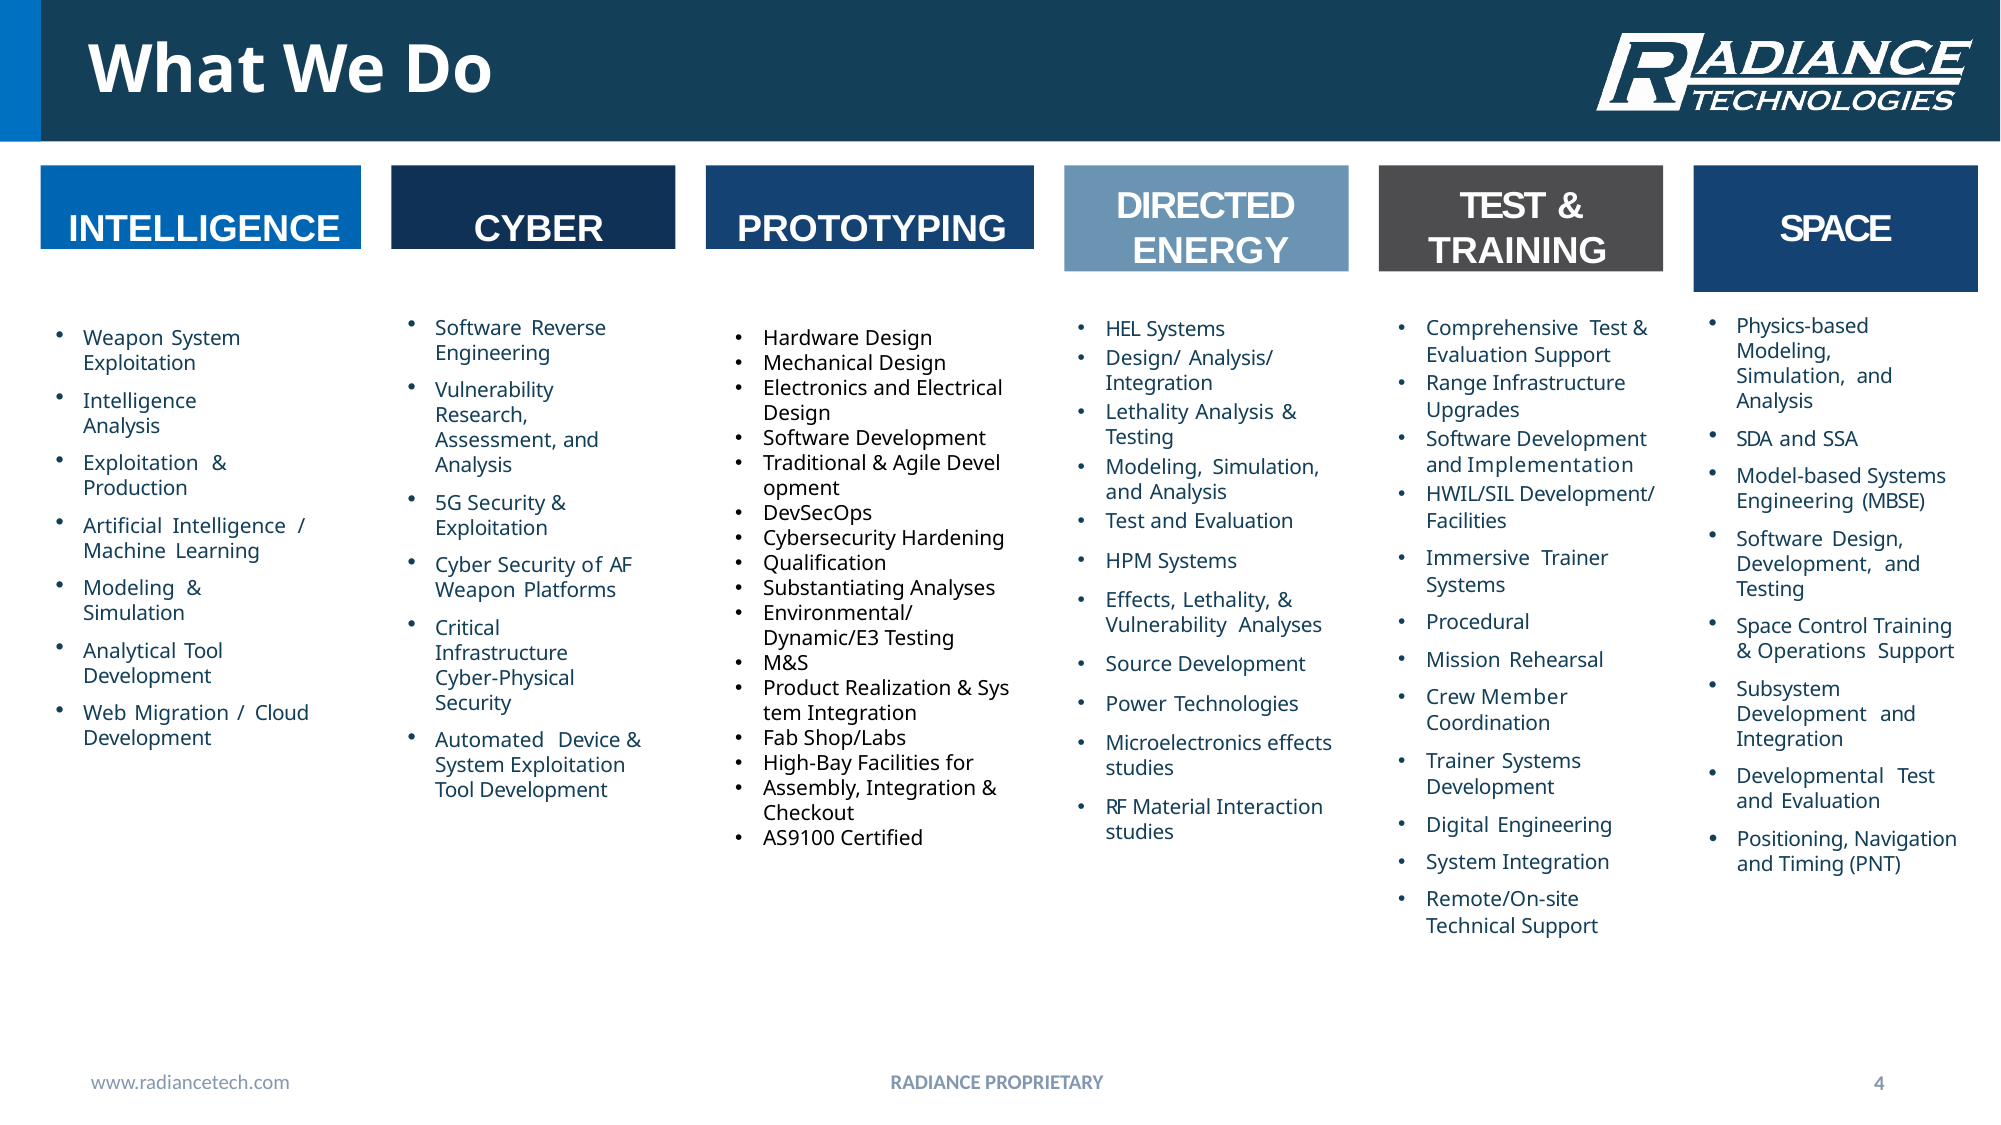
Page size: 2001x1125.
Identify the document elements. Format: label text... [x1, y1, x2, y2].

text_box TEST & TRAINING [1378, 165, 1664, 272]
text_box CYBER [391, 165, 676, 249]
text_box DIRECTED ENERGY [1064, 165, 1349, 272]
text_box HEL Systems Design/ Analysis/ Integration Lethality Analysis & Testing Modeling, Simulation, and Analysis Test and Evaluation HPM Systems Effects, Lethality, & Vulnerability Analyses Source Development Power Technologies Microelectronics effects studies RF Material Interaction studies [1075, 310, 1359, 844]
text_box Comprehensive Test & Evaluation Support Range Infrastructure Upgrades Software Development and Implementation HWIL/SIL Development/ Facilities Immersive Trainer Systems Procedural Mission Rehearsal Crew Member Coordination Trainer Systems Development Digital Engineering System Integration Remote/On-site Technical Support [1396, 310, 1674, 938]
text_box PROTOTYPING [705, 165, 1034, 249]
text_box Weapon System Exploitation Intelligence Analysis Exploitation & Production Artificial Intelligence / Machine Learning Modeling & Simulation Analytical Tool Development Web Migration / Cloud Development [53, 322, 346, 750]
picture [1597, 33, 1973, 111]
text_box INTELLIGENCE [40, 165, 361, 249]
text_box Physics-based Modeling, Simulation, and Analysis SDA and SSA Model-based Systems Engineering (MBSE) Software Design, Development, and Testing Space Control Training & Operations Support Subsystem Development and Integration Developmental Test and Evaluation Positioning, Navigation and Timing (PNT) [1706, 311, 1969, 913]
text_box Software Reverse Engineering Vulnerability Research, Assessment, and Analysis 5G Security & Exploitation Cyber Security of AF Weapon Platforms Critical Infrastructure Cyber-Physical Security Automated Device & System Exploitation Tool Development [405, 312, 671, 802]
text_box [1693, 165, 1978, 292]
text_box SPACE [1777, 201, 1895, 249]
text_box Hardware Design Mechanical Design Electronics and Electrical Design Software Development Traditional & Agile Development DevSecOps Cybersecurity Hardening Qualification Substantiating Analyses Environmental/Dynamic/E3 Testing M&S Product Realization & System Integration Fab Shop/Labs High-Bay Facilities for Assembly, Integration & Checkout AS9100 Certified [720, 317, 1026, 883]
title What We Do [73, 0, 1597, 142]
